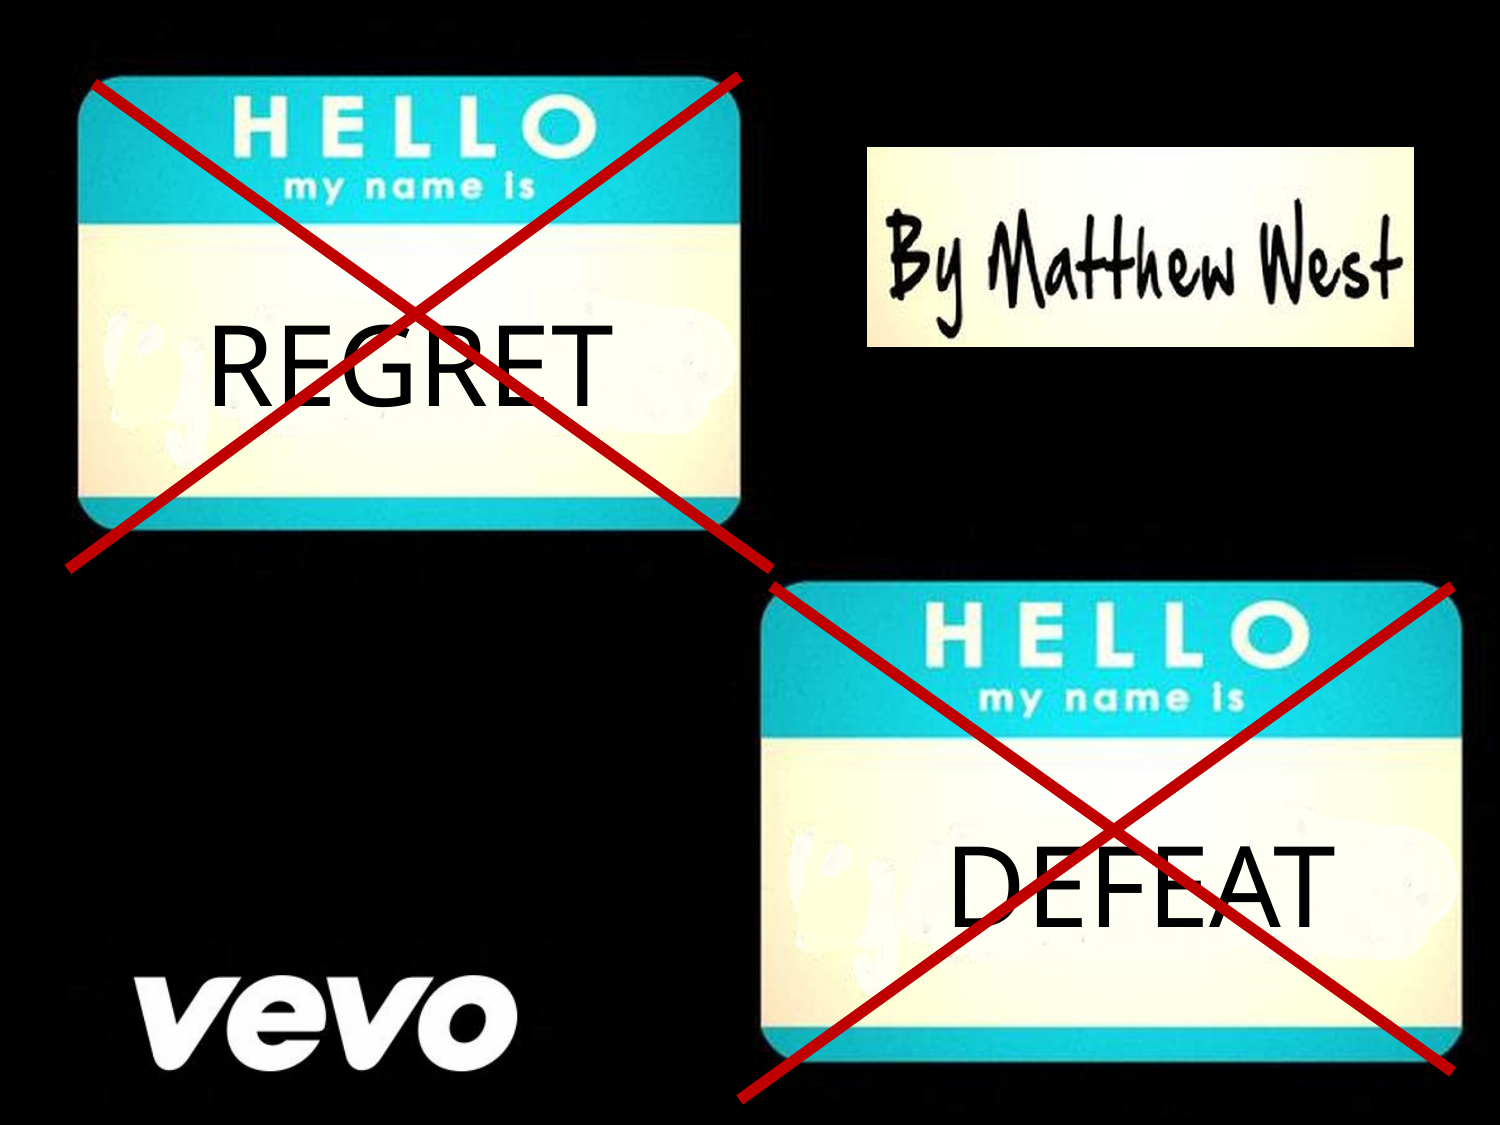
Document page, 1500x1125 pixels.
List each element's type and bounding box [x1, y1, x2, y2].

text_box [93, 83, 772, 570]
picture [67, 939, 554, 1104]
picture [867, 147, 1414, 347]
text_box [739, 585, 1453, 1100]
text_box [67, 76, 740, 570]
picture [46, 21, 1497, 1116]
